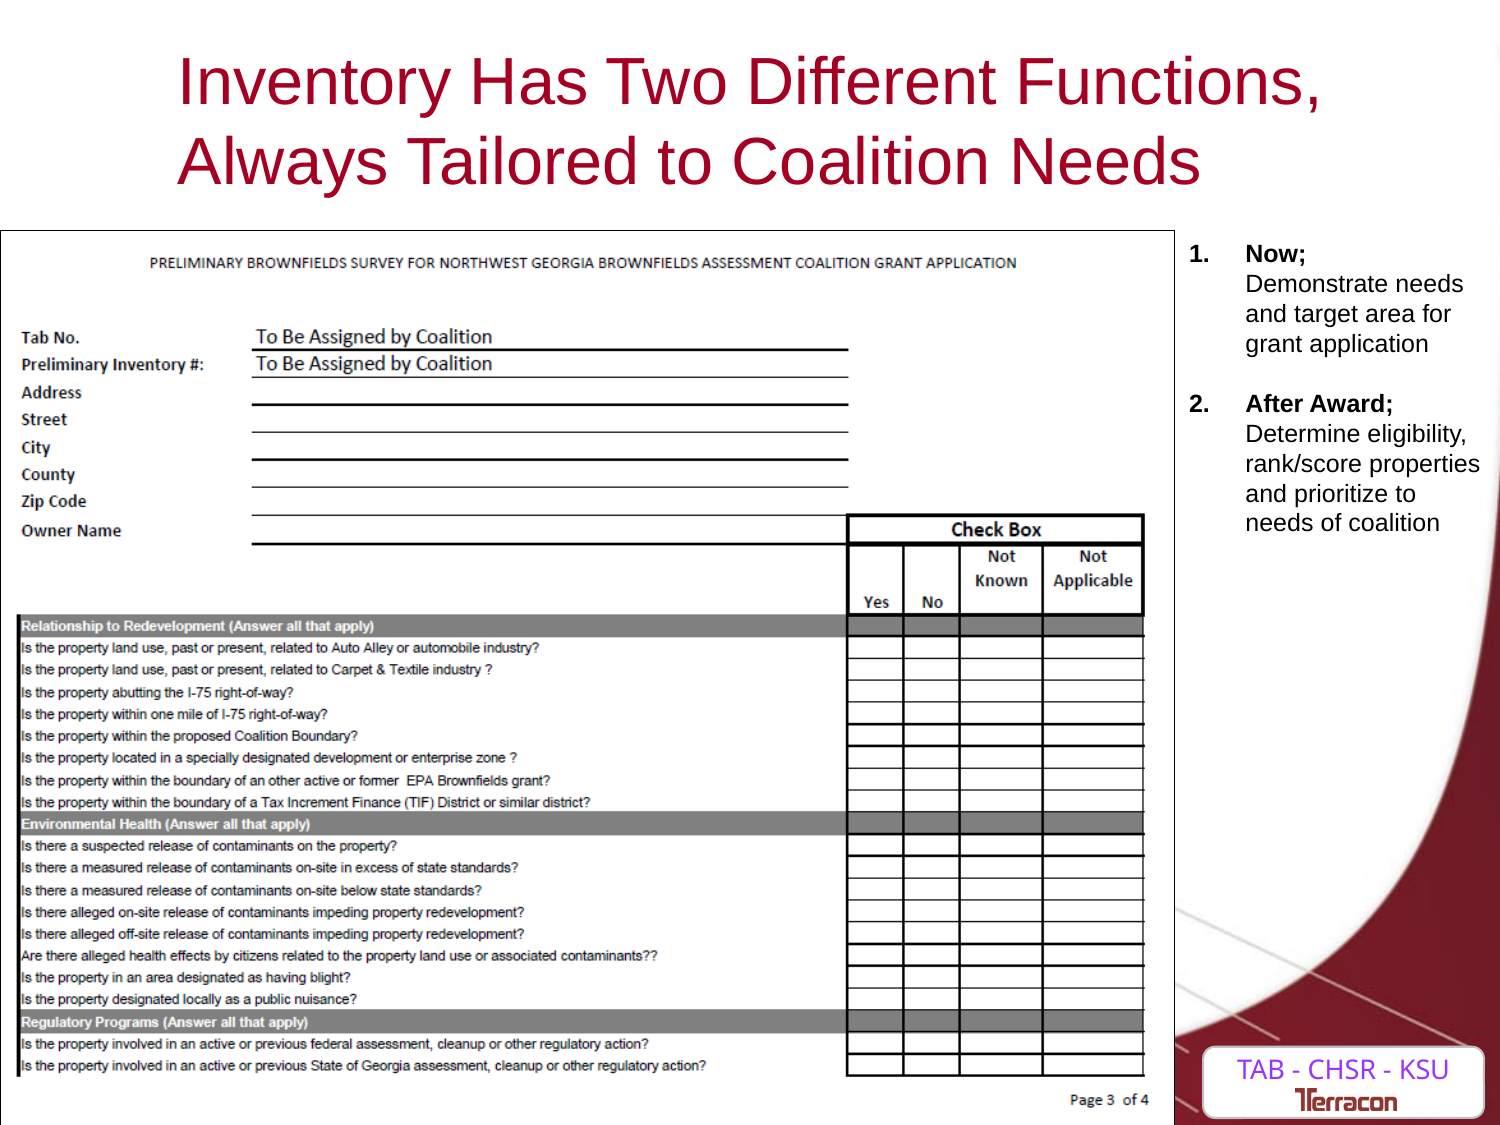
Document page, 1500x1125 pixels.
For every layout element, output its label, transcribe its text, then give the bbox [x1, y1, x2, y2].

title Inventory Has Two Different Functions, Always Tailored to Coalition Needs [162, 24, 1415, 213]
picture [0, 0, 1500, 1125]
text_box Now; Demonstrate needs and target area for grant application After Award; Determine eligibility, rank/score properties and prioritize to needs of coalition [1176, 230, 1500, 545]
